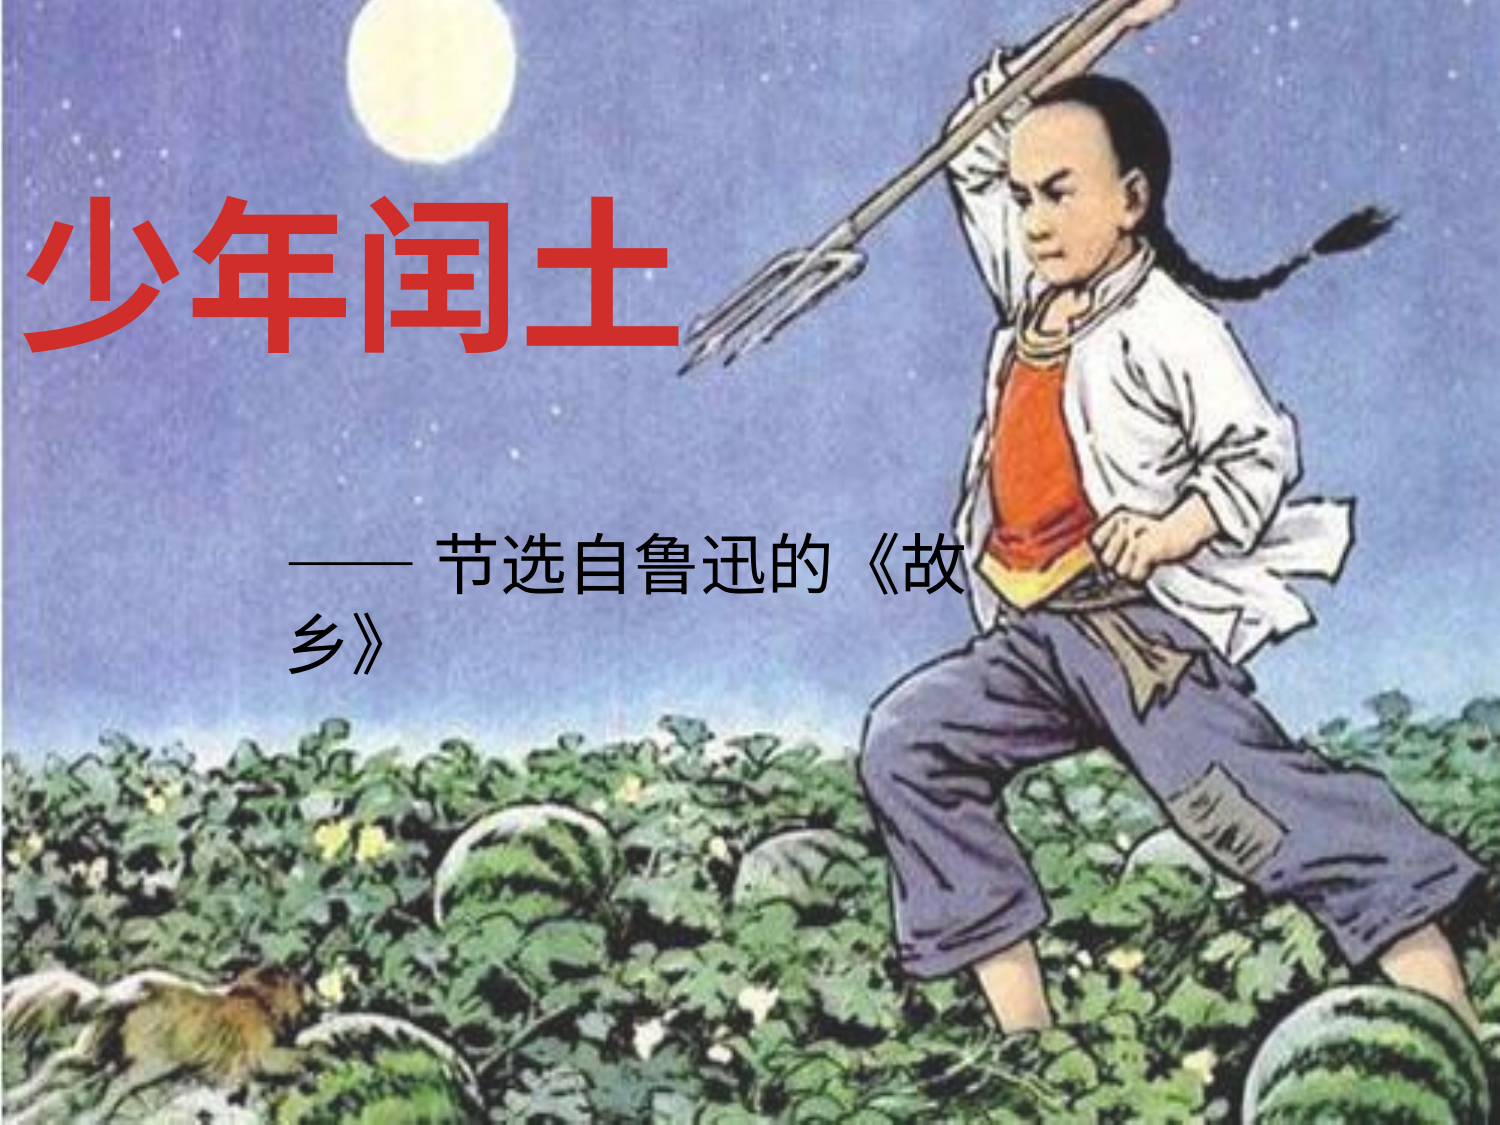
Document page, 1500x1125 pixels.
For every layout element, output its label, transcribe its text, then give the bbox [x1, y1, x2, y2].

text_box ——节选自鲁迅的《故乡》 [269, 515, 1055, 691]
text_box 少年闰土 [4, 163, 702, 379]
